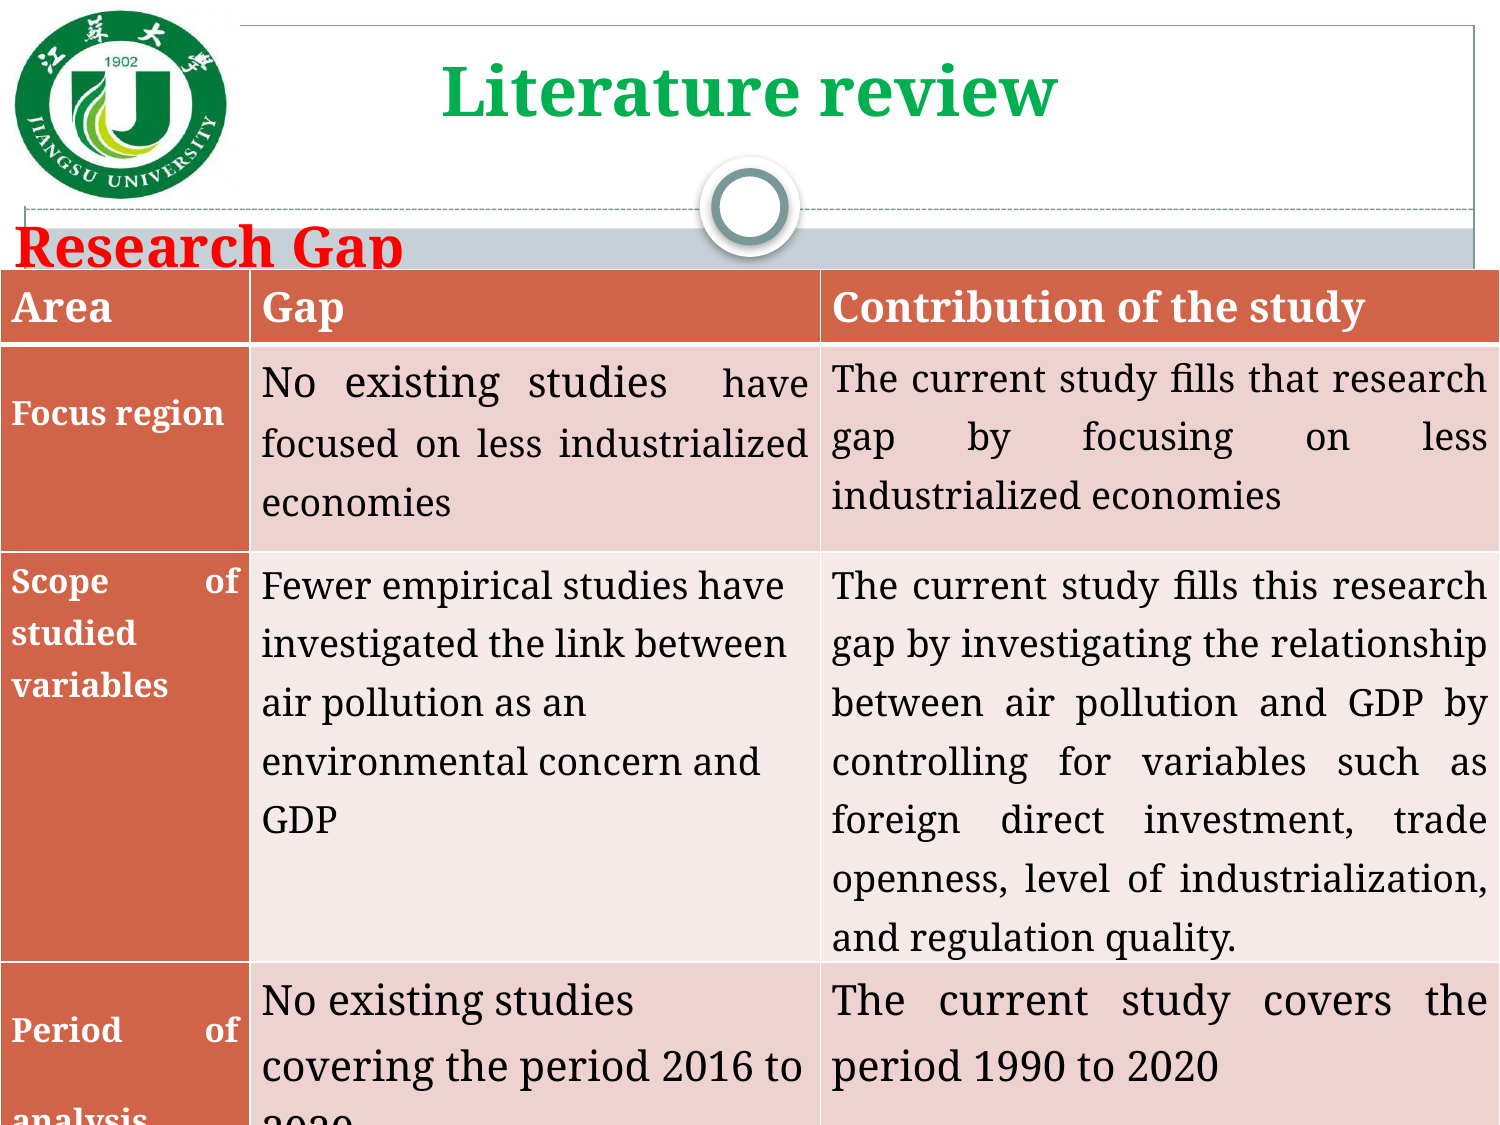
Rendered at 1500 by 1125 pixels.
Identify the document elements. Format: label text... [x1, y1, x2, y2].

table_cell No existing studies have focused on less industrialized economies [251, 347, 820, 551]
title Literature review [0, 0, 1500, 125]
table_cell The current study fills that research gap by focusing on less industrialized economies [821, 347, 1499, 551]
table_cell The current study fills this research gap by investigating the relationship between air pollution and GDP by controlling for variables such as foreign direct investment, trade openness, level of industrialization, and regulation quality. [821, 553, 1499, 961]
table_cell Period of analysis [1, 963, 249, 1125]
table_cell No existing studies covering the period 2016 to 2020 [251, 963, 820, 1125]
table_cell Fewer empirical studies have investigated the link between air pollution as an environmental concern and GDP [251, 553, 820, 961]
list Research Gap [0, 125, 1500, 269]
table_cell Scope of studied variables [1, 553, 249, 961]
table_cell Focus region [1, 347, 249, 551]
picture [1, 5, 240, 206]
table_cell The current study covers the period 1990 to 2020 [821, 963, 1499, 1125]
table_header Gap [251, 270, 820, 342]
table_header Contribution of the study [821, 270, 1499, 342]
table_header Area [1, 270, 249, 342]
